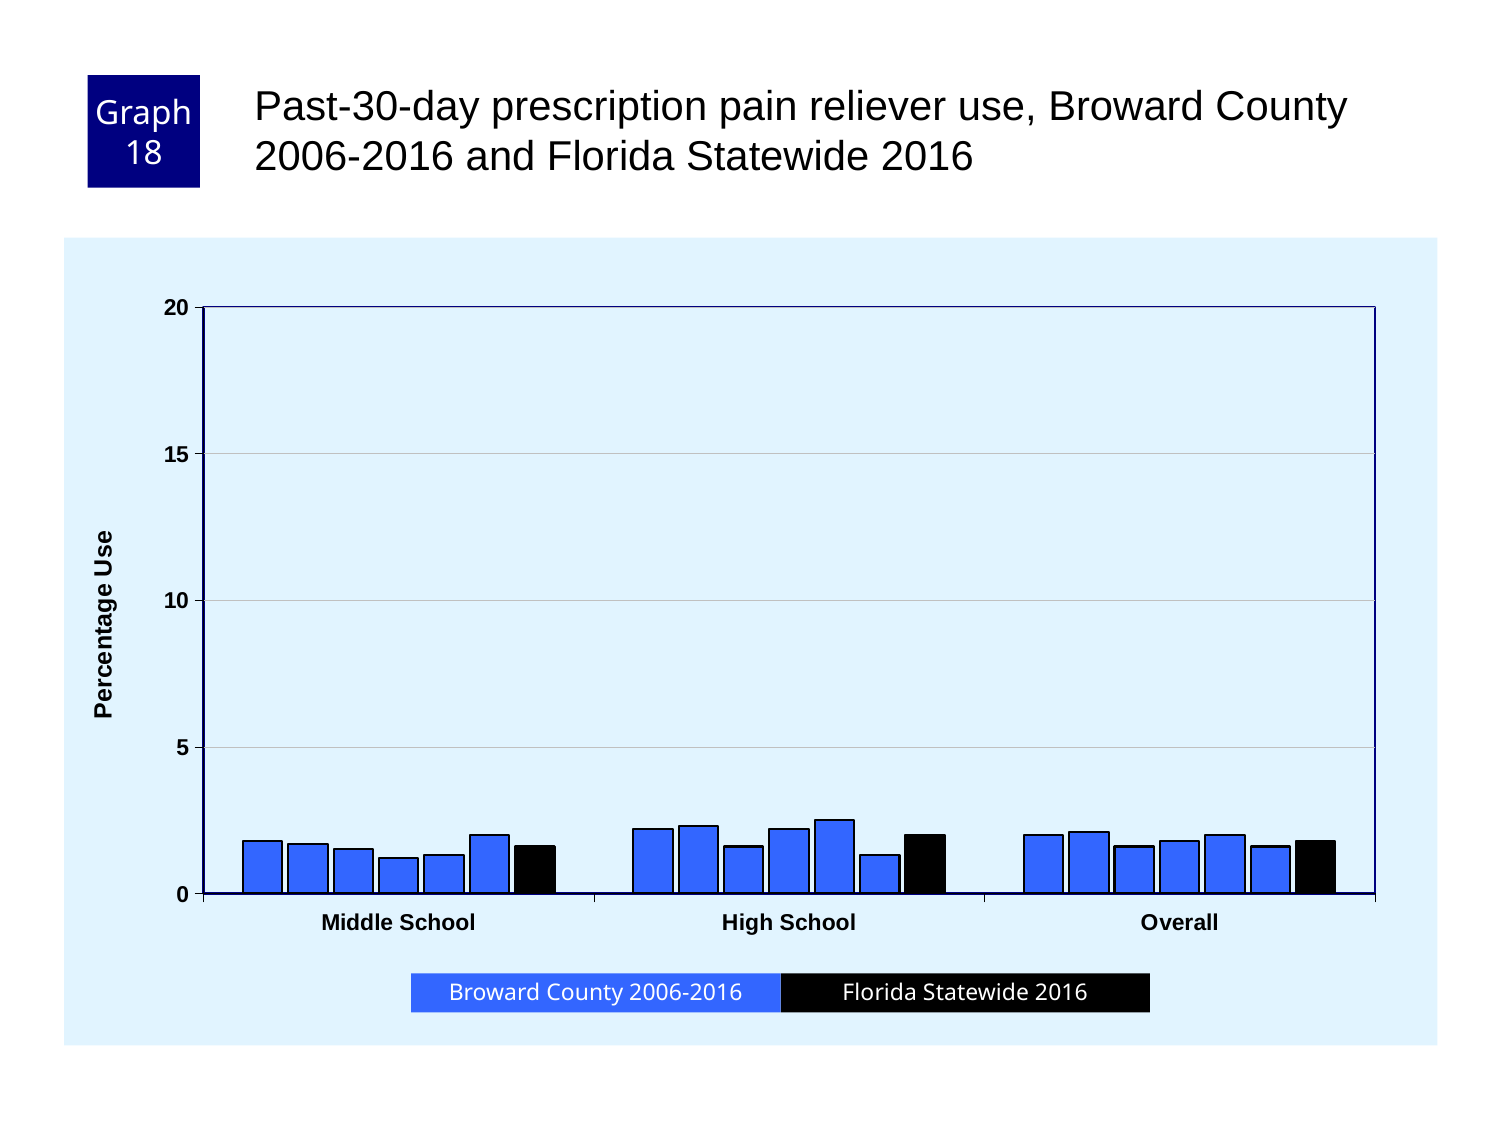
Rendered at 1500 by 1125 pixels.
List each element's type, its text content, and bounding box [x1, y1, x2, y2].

text_box Past-30-day prescription pain reliever use, Broward County 2006-2016 and Florida Statewide 2016 [249, 75, 1438, 200]
chart [63, 237, 1438, 1046]
text_box Graph 18 [87, 75, 200, 188]
